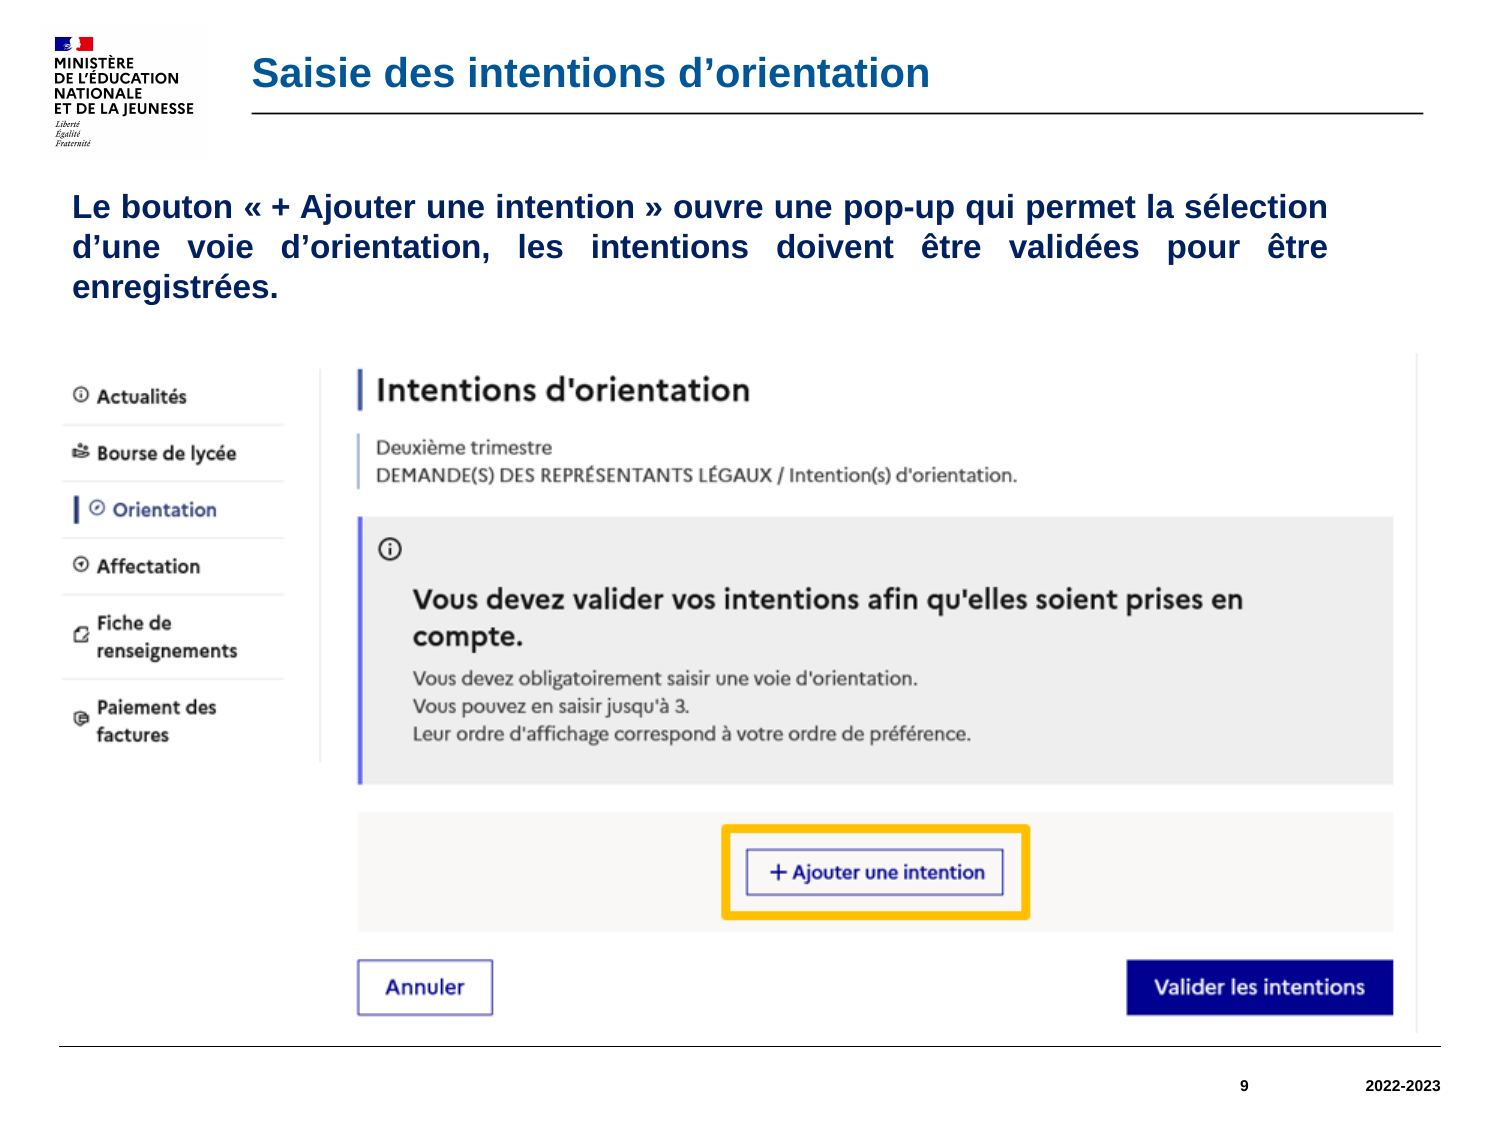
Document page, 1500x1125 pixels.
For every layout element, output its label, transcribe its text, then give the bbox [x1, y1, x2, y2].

picture [41, 23, 207, 160]
slide_number 9 [1027, 1046, 1249, 1125]
text_box Saisie des intentions d’orientation [251, 42, 1424, 114]
text_box Le bouton « + Ajouter une intention » ouvre une pop-up qui permet la sélection d’une voie d’orientation, les intentions doivent être validées pour être enregistrées. [55, 134, 1347, 351]
picture [51, 352, 1425, 1033]
slide_number 2022-2023 [1249, 1046, 1441, 1125]
